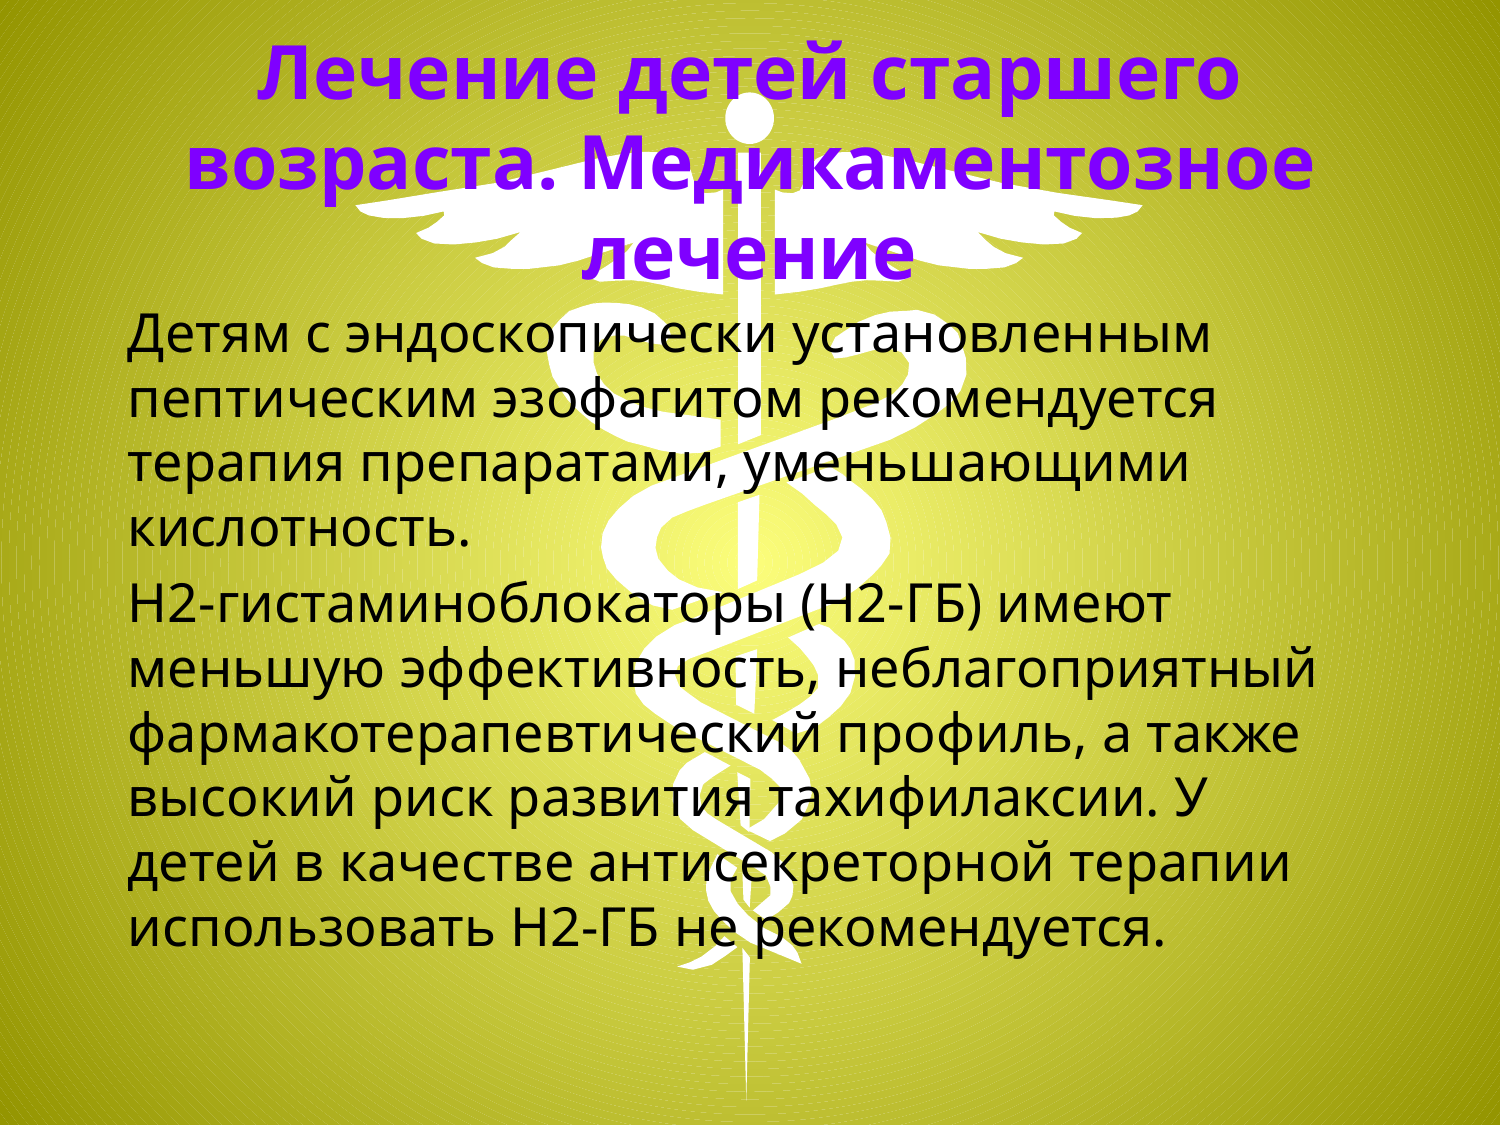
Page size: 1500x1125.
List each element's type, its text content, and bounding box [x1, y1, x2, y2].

list Детям с эндоскопически установленным пептическим эзофагитом рекомендуется терапия препаратами, уменьшающими кислотность. Н2-гистаминоблокаторы (Н2-ГБ) имеют меньшую эффективность, неблагоприятный фармакотерапевтический профиль, а также высокий риск развития тахифилаксии. У детей в качестве антисекреторной терапии использовать Н2-ГБ не рекомендуется. [112, 290, 1388, 966]
title Лечение детей старшего возраста. Медикаментозное лечение [112, 65, 1388, 254]
